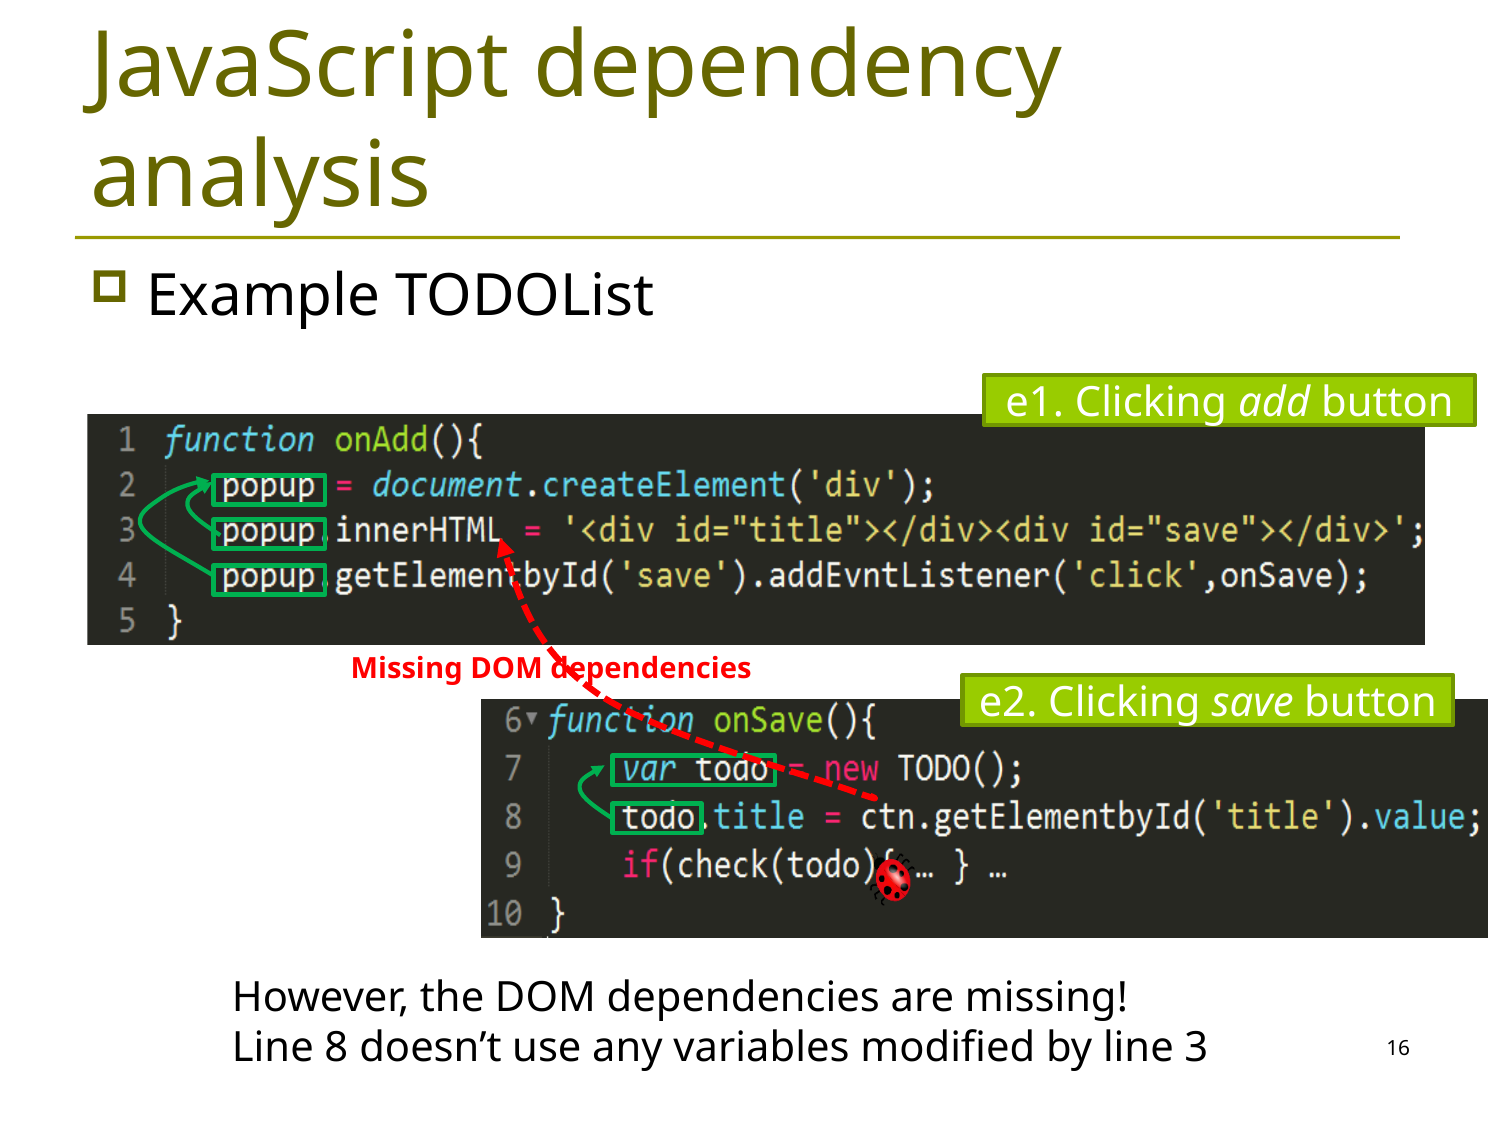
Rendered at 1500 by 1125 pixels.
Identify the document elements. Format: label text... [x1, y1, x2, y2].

text_box Missing DOM dependencies [335, 653, 810, 692]
list Example TODOList [75, 249, 1425, 350]
text_box [591, 692, 730, 698]
text_box e1. Clicking add button [982, 373, 1477, 427]
text_box However, the DOM dependencies are missing! Line 8 doesn’t use any variables modified by line 3 [217, 962, 1421, 1078]
picture [87, 413, 1426, 645]
slide_number 16 [1074, 1027, 1426, 1103]
picture [480, 699, 1488, 938]
title JavaScript dependency analysis [75, 45, 1425, 233]
text_box e2. Clicking save button [960, 673, 1455, 698]
